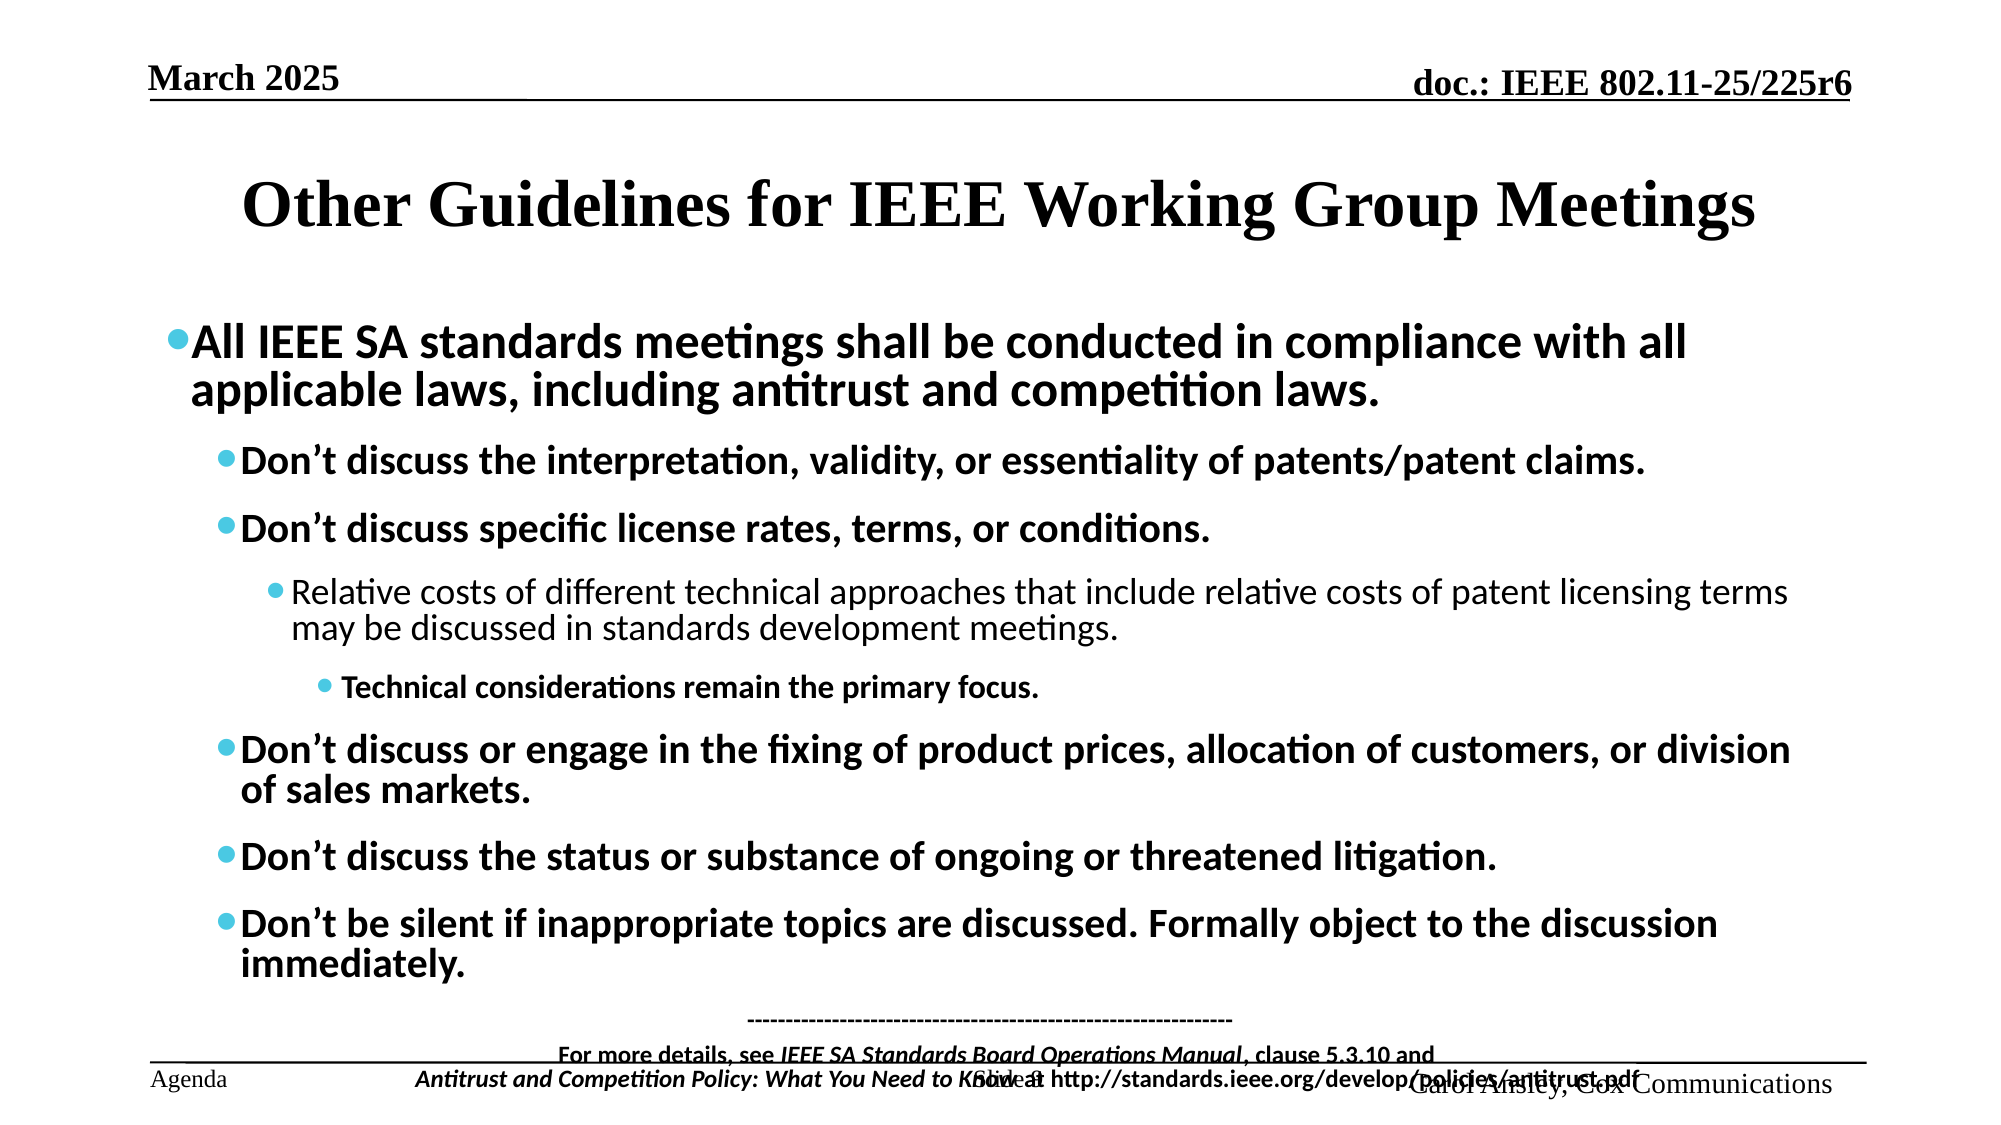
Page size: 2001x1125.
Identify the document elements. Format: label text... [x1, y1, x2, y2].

slide_number Slide 9 [950, 1061, 1067, 1123]
list All IEEE SA standards meetings shall be conducted in compliance with all applicable laws, including antitrust and competition laws. Don’t discuss the interpretation, validity, or essentiality of patents/patent claims. Don’t discuss specific license rates, terms, or conditions. Relative costs of different technical approaches that include relative costs of patent licensing terms may be discussed in standards development meetings. Technical considerations remain the primary focus. Don’t discuss or engage in the fixing of product prices, allocation of customers, or division of sales markets. Don’t discuss the status or substance of ongoing or threatened litigation. Don’t be silent if inappropriate topics are discussed. Formally object to the discussion immediately. --------------------------------------------------------------- For more details, see IEEE SA Standards Board Operations Manual, clause 5.3.10 and Antitrust and Competition Policy: What You Need to Know at http://standards.ieee.org/develop/policies/antitrust.pdf [149, 312, 1850, 1000]
title Other Guidelines for IEEE Working Group Meetings [149, 112, 1850, 288]
